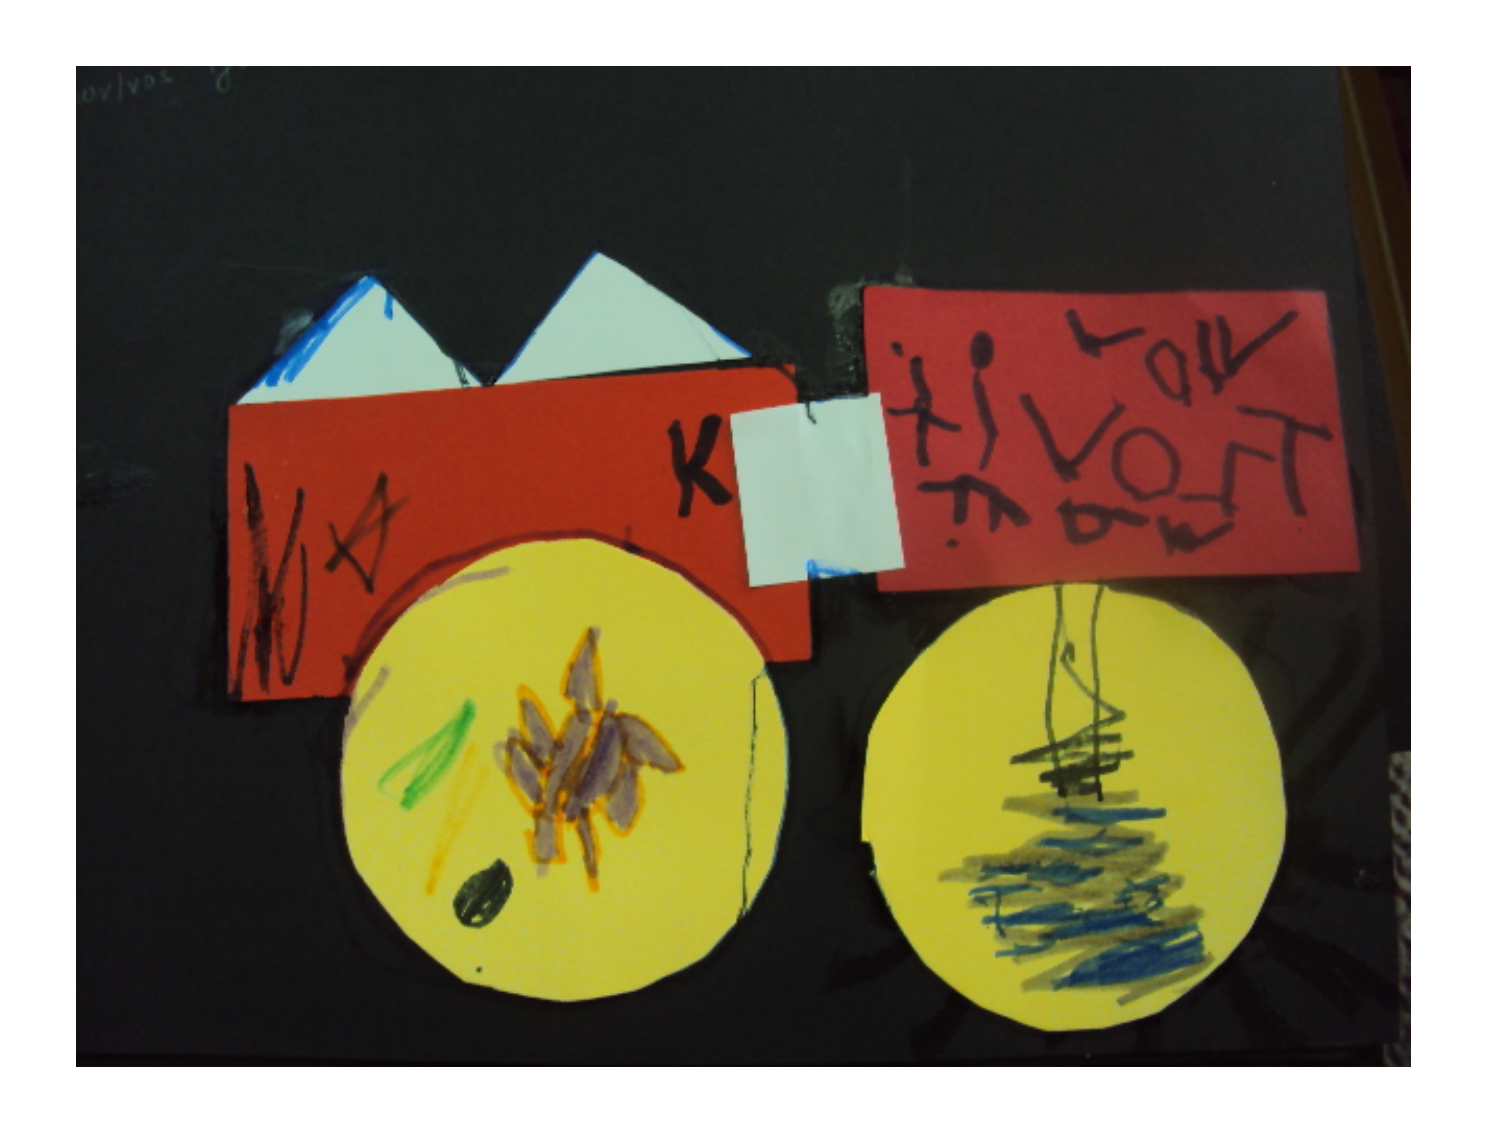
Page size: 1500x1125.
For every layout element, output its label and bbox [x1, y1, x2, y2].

picture [76, 66, 1411, 1067]
